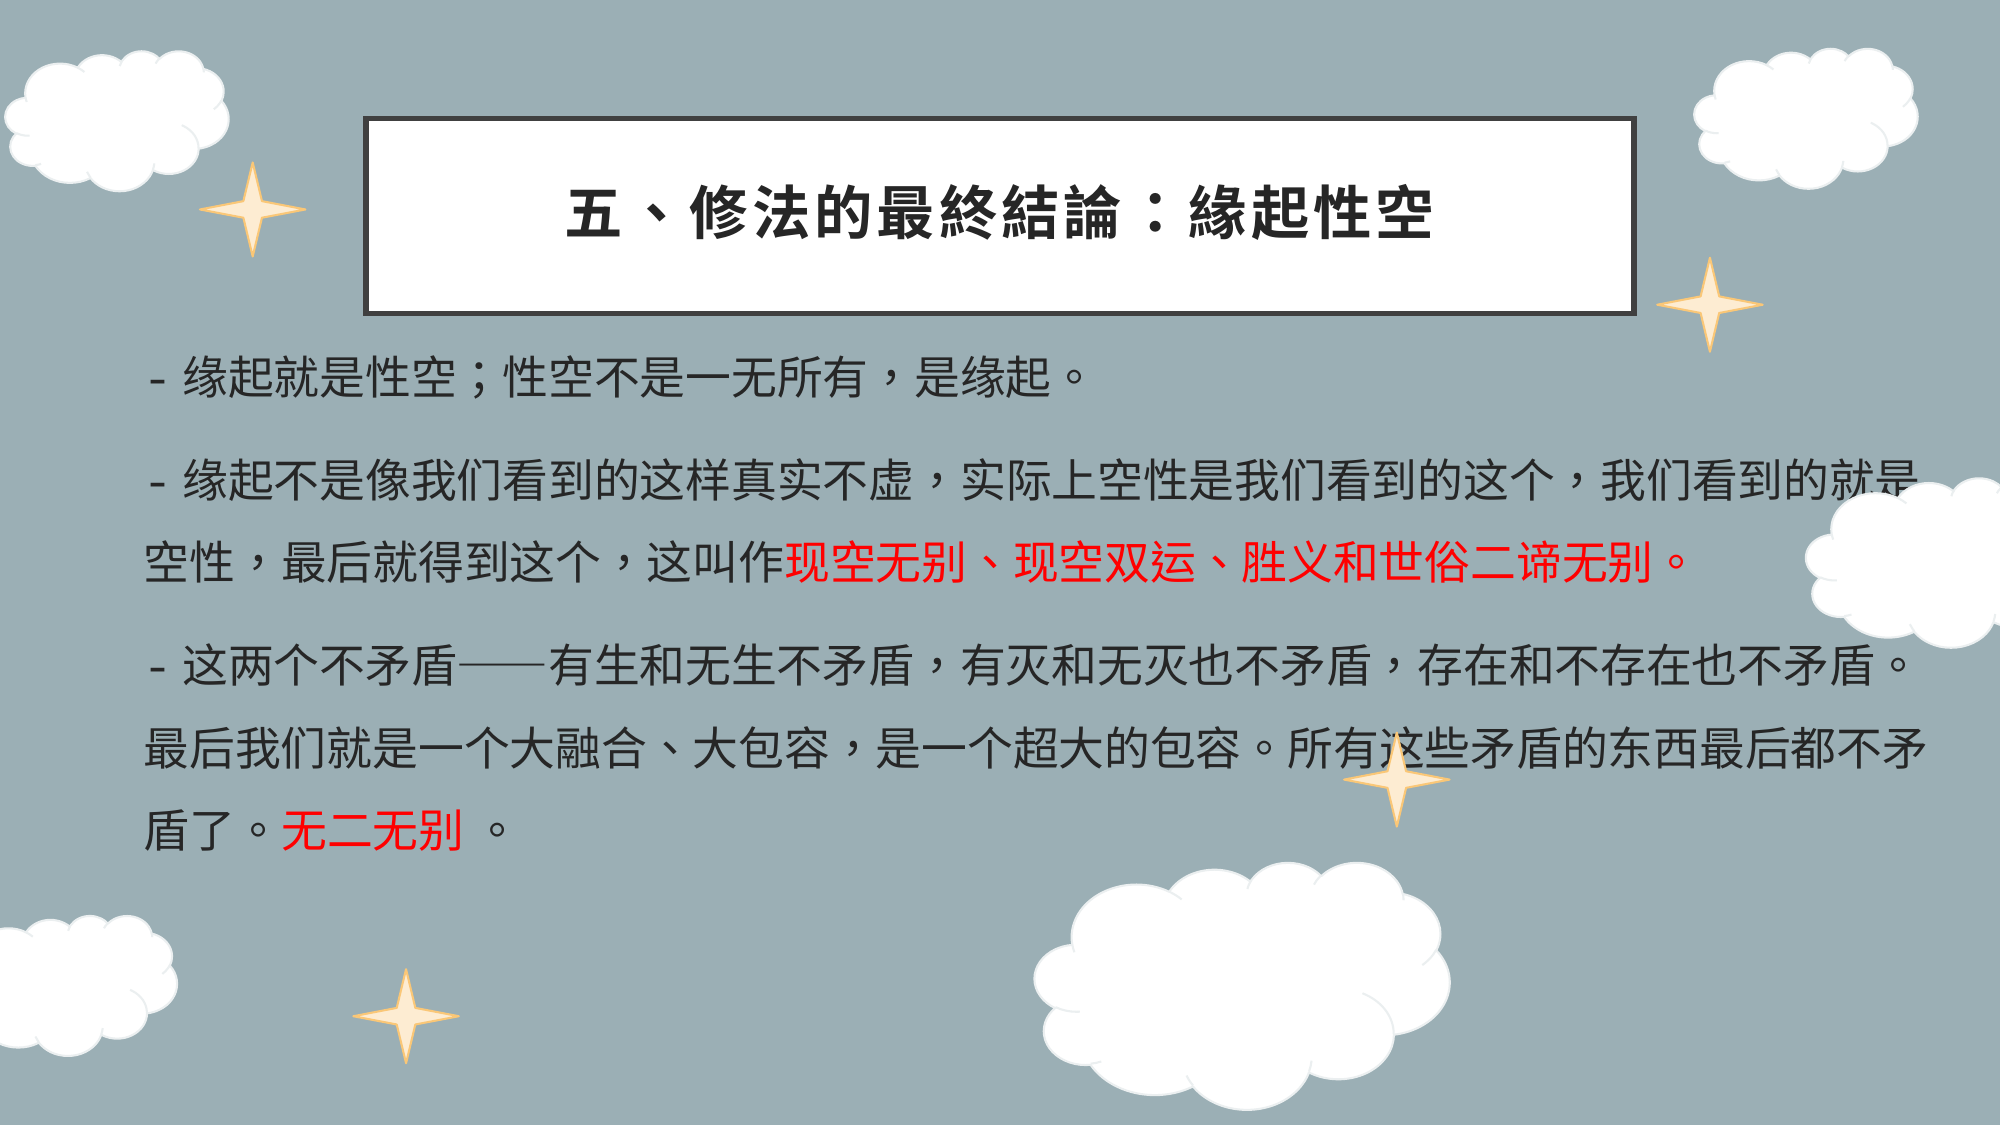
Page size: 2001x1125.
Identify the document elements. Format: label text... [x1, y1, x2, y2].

text_box [4, 50, 230, 193]
text_box [1656, 256, 1764, 353]
text_box [0, 914, 179, 1057]
text_box [352, 968, 460, 1065]
text_box [1343, 731, 1451, 828]
text_box [1804, 477, 2000, 649]
text_box [1033, 861, 1451, 1111]
text_box [198, 161, 307, 258]
text_box [1693, 47, 1919, 190]
title 五、修法的最終結論：緣起性空 [363, 116, 1637, 313]
list -缘起就是性空；性空不是一无所有，是缘起。 -缘起不是像我们看到的这样真实不虚，实际上空性是我们看到的这个，我们看到的就是空性，最后就得到这个，这叫作现空无别、现空双运、胜义和世俗二谛无别。 -这两个不矛盾——有生和无生不矛盾，有灭和无灭也不矛盾，存在和不存在也不矛盾。最后我们就是一个大融合、大包容，是一个超大的包容。所有这些矛盾的东西最后都不矛盾了。无二无别 。 [91, 313, 1979, 1099]
